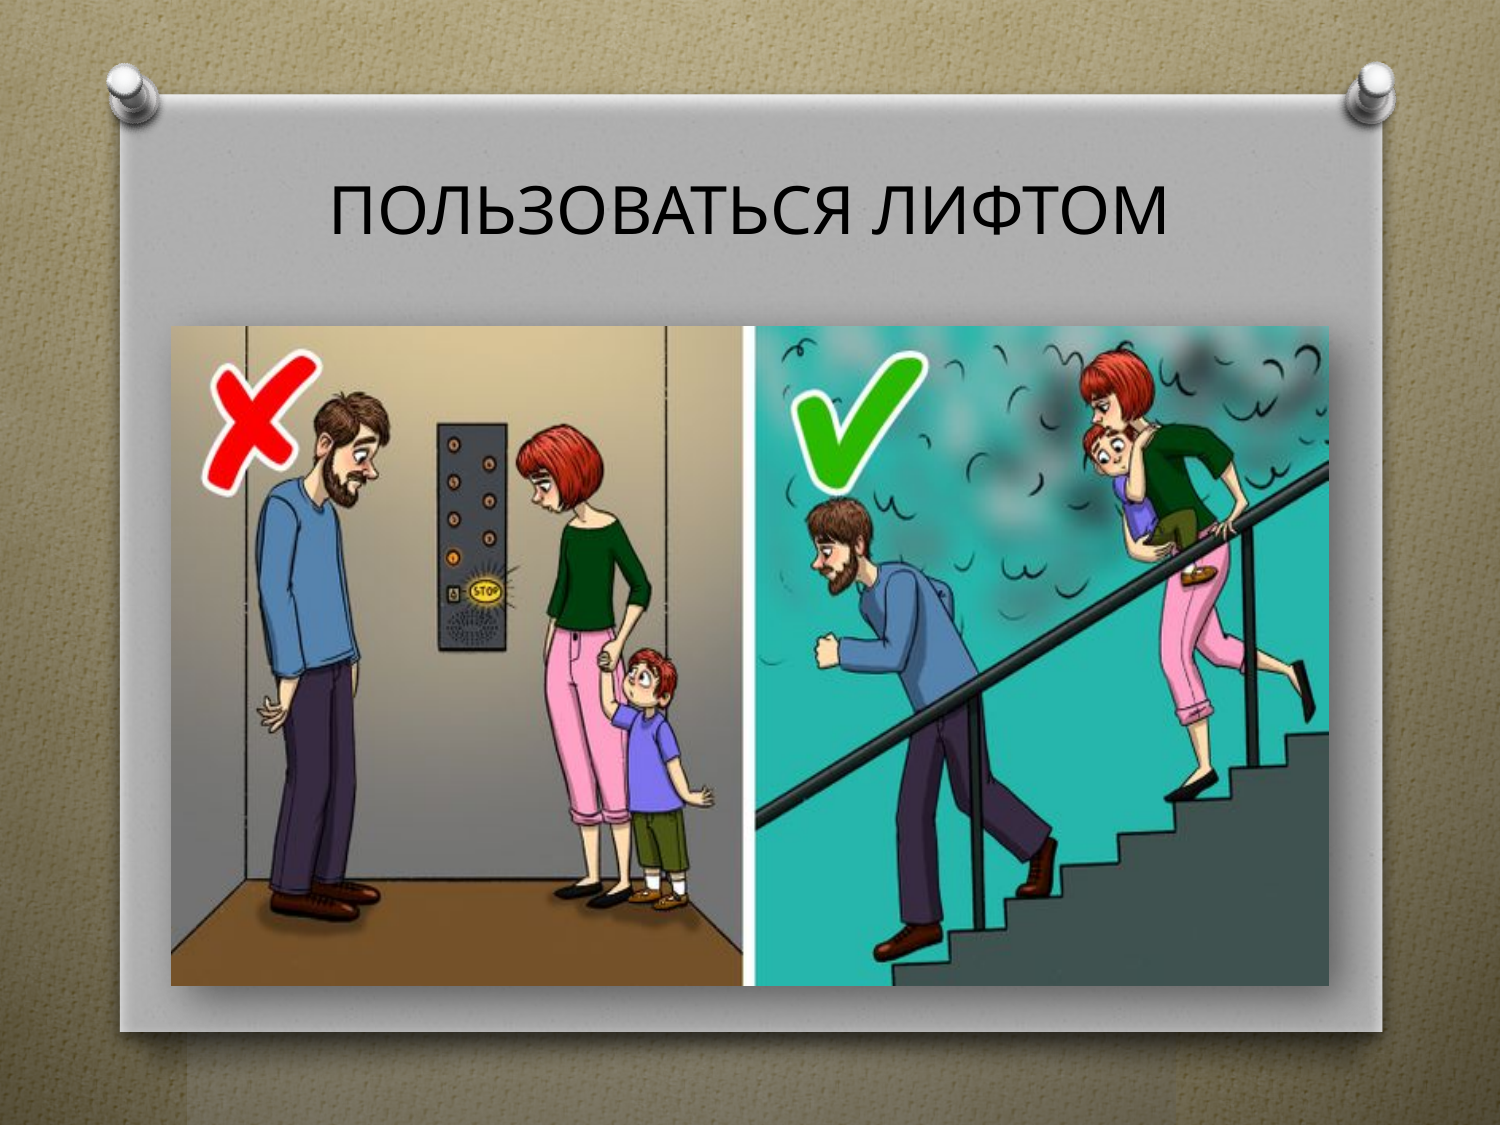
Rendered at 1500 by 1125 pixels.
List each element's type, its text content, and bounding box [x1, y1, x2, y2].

picture [75, 29, 198, 153]
picture [170, 326, 1329, 986]
text_box ПОЛЬЗОВАТЬСЯ ЛИФТОМ [171, 160, 1329, 256]
picture [1317, 35, 1439, 156]
